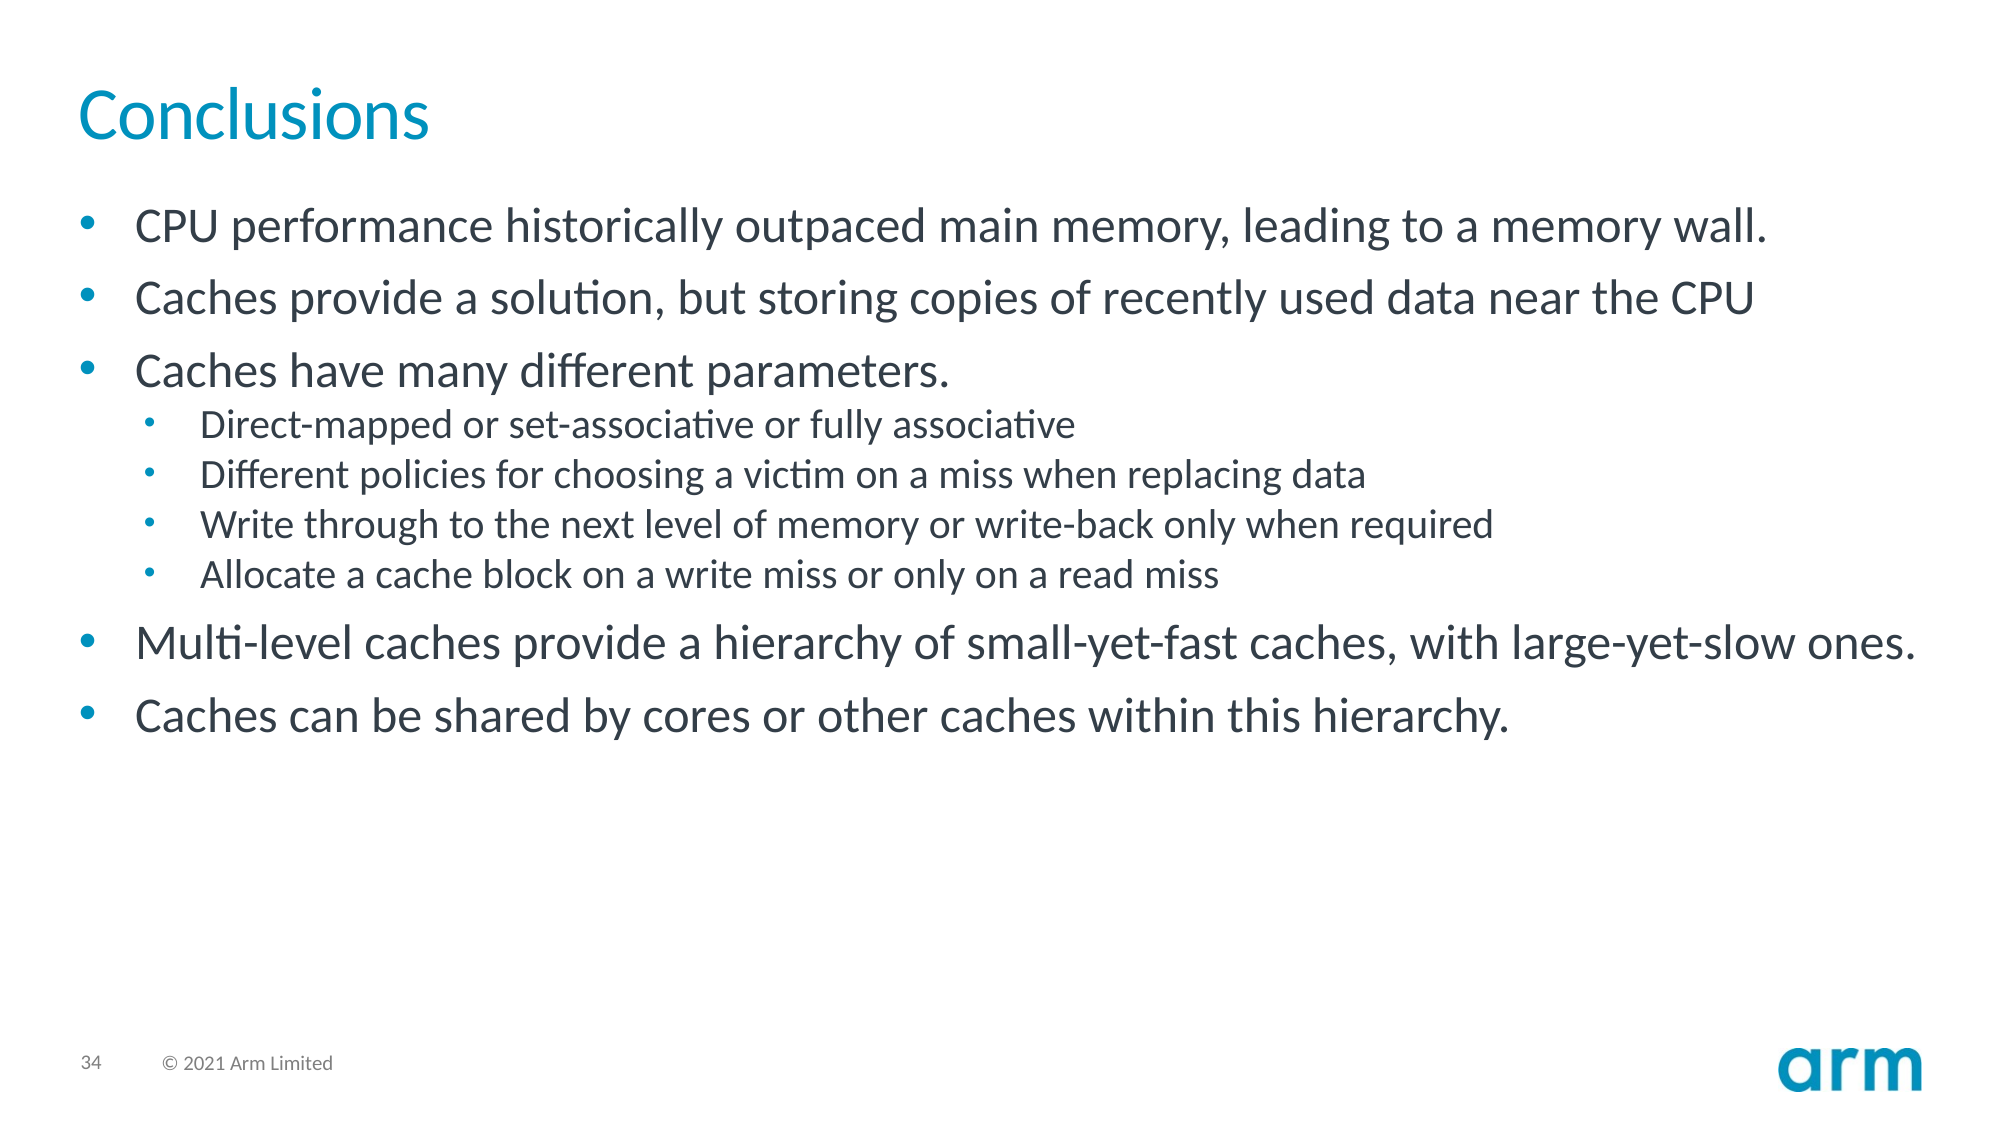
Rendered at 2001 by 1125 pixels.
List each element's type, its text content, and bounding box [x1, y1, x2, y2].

picture [1788, 1056, 1812, 1083]
picture [1803, 1048, 1922, 1092]
list CPU performance historically outpaced main memory, leading to a memory wall. Caches provide a solution, but storing copies of recently used data near the CPU Caches have many different parameters. Direct-mapped or set-associative or fully associative Different policies for choosing a victim on a miss when replacing data Write through to the next level of memory or write-back only when required Allocate a cache block on a write miss or only on a read miss Multi-level caches provide a hierarchy of small-yet-fast caches, with large-yet-slow ones. Caches can be shared by cores or other caches within this hierarchy. [78, 192, 1922, 1004]
title Conclusions [78, 78, 1922, 186]
picture [1889, 1048, 1903, 1053]
picture [1778, 1072, 1794, 1092]
picture [1778, 1048, 1794, 1067]
picture [1911, 1048, 1922, 1062]
